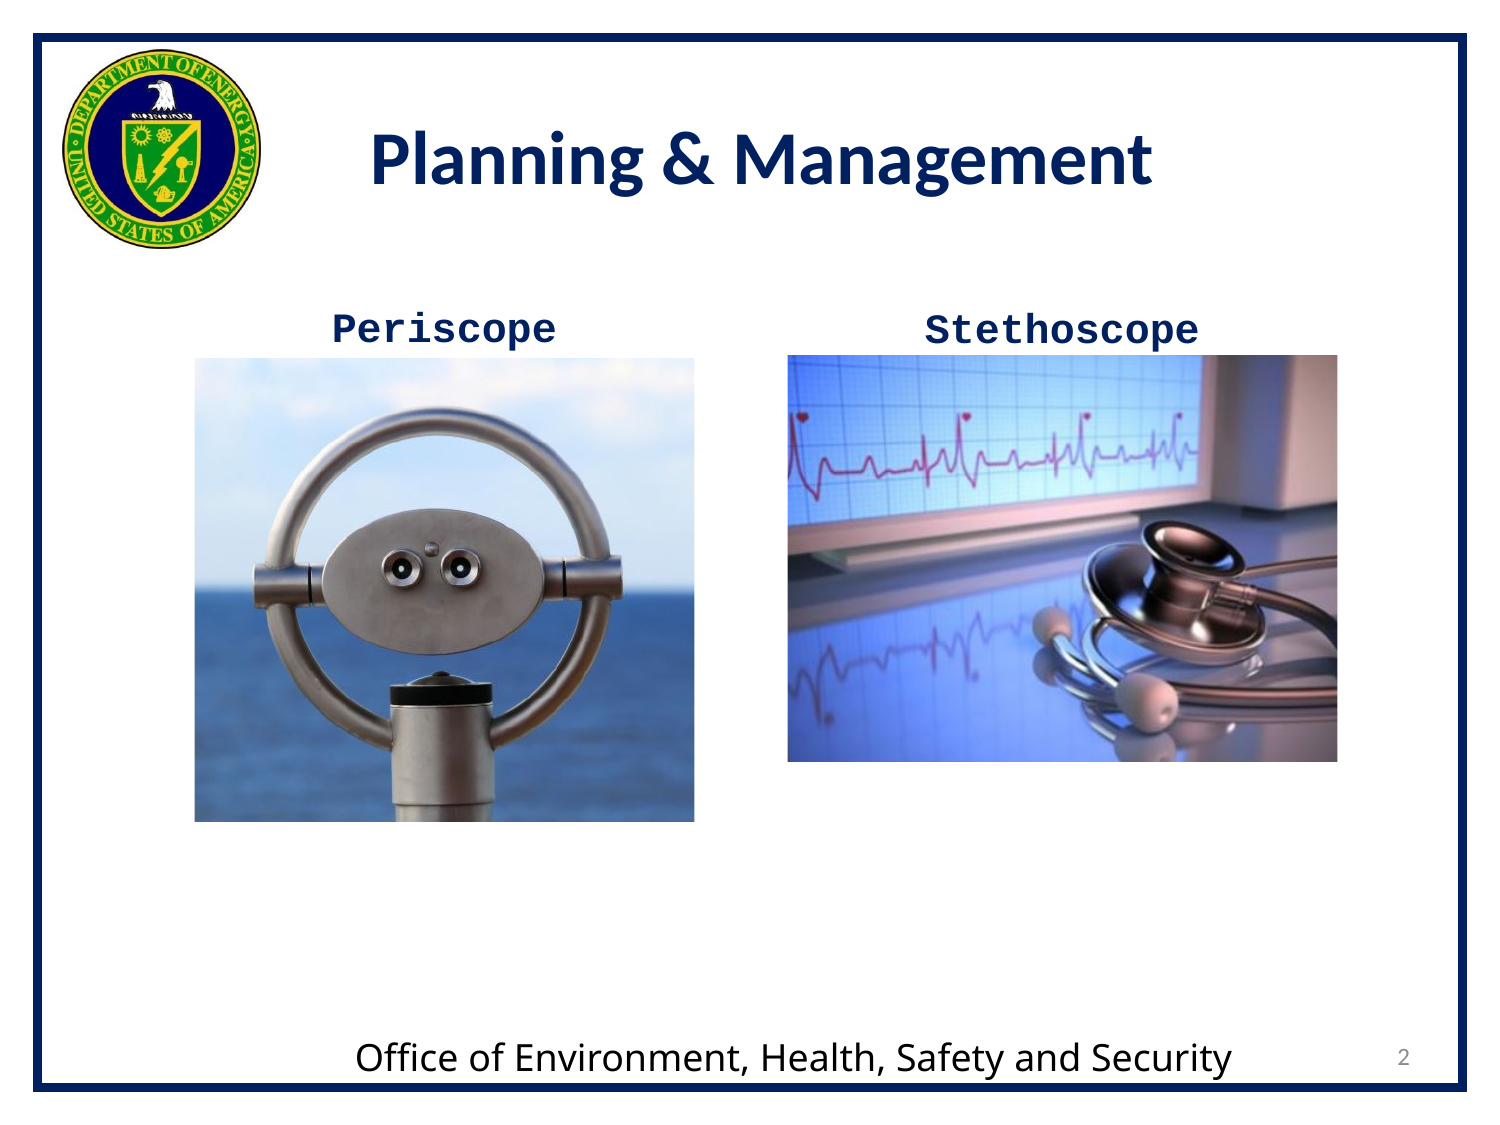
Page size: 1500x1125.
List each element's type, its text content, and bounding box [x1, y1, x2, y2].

text_box Stethoscope [910, 294, 1215, 354]
title Planning & Management [287, 99, 1238, 208]
picture [194, 358, 695, 822]
picture [62, 49, 261, 249]
picture [787, 355, 1338, 762]
slide_number 2 [1267, 1025, 1425, 1086]
text_box Periscope [317, 293, 572, 357]
